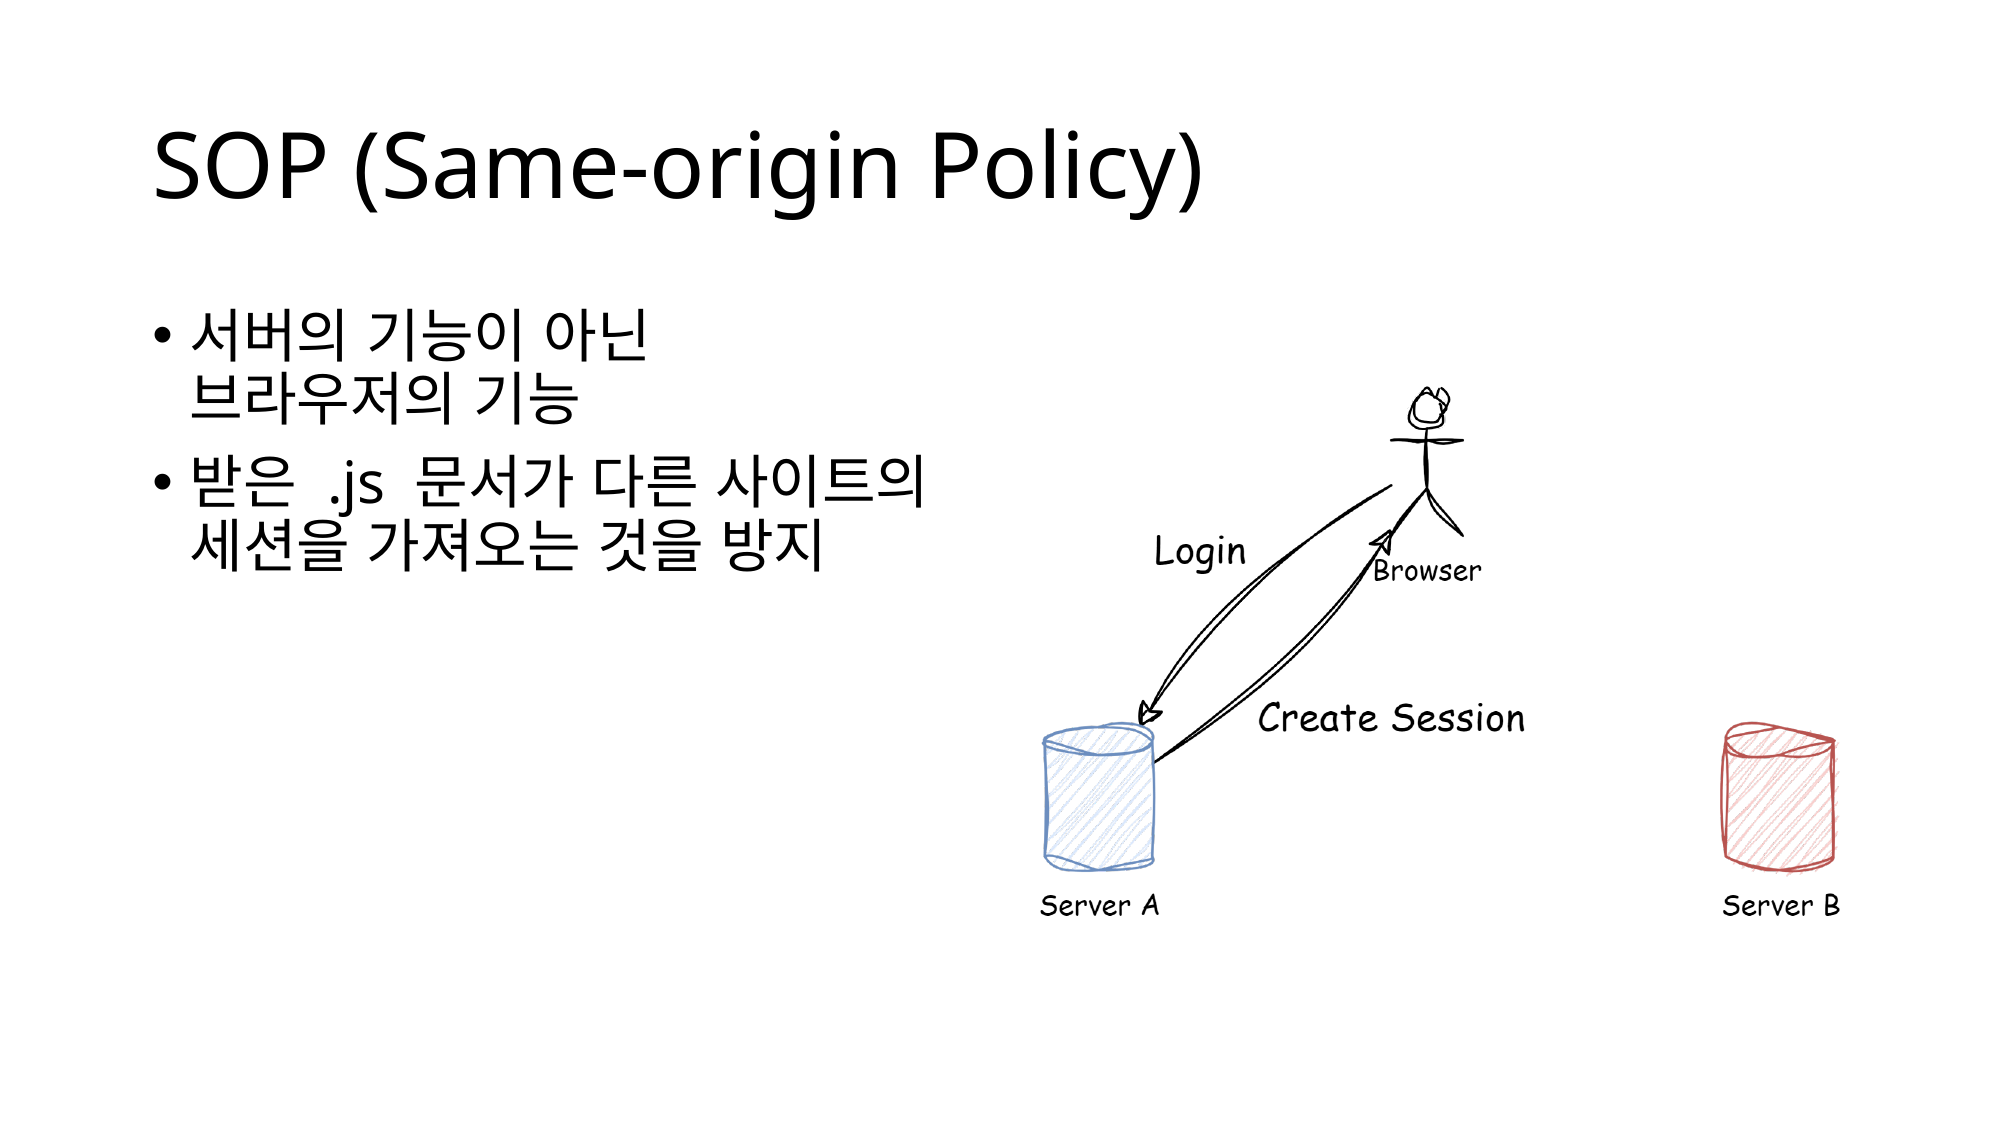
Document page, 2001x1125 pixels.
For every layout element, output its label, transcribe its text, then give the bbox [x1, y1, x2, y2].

title SOP (Same-origin Policy) [137, 59, 1863, 278]
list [1012, 367, 1863, 946]
list 서버의 기능이 아닌 브라우저의 기능 받은 .js 문서가 다른 사이트의 세션을 가져오는 것을 방지 [137, 299, 988, 1014]
